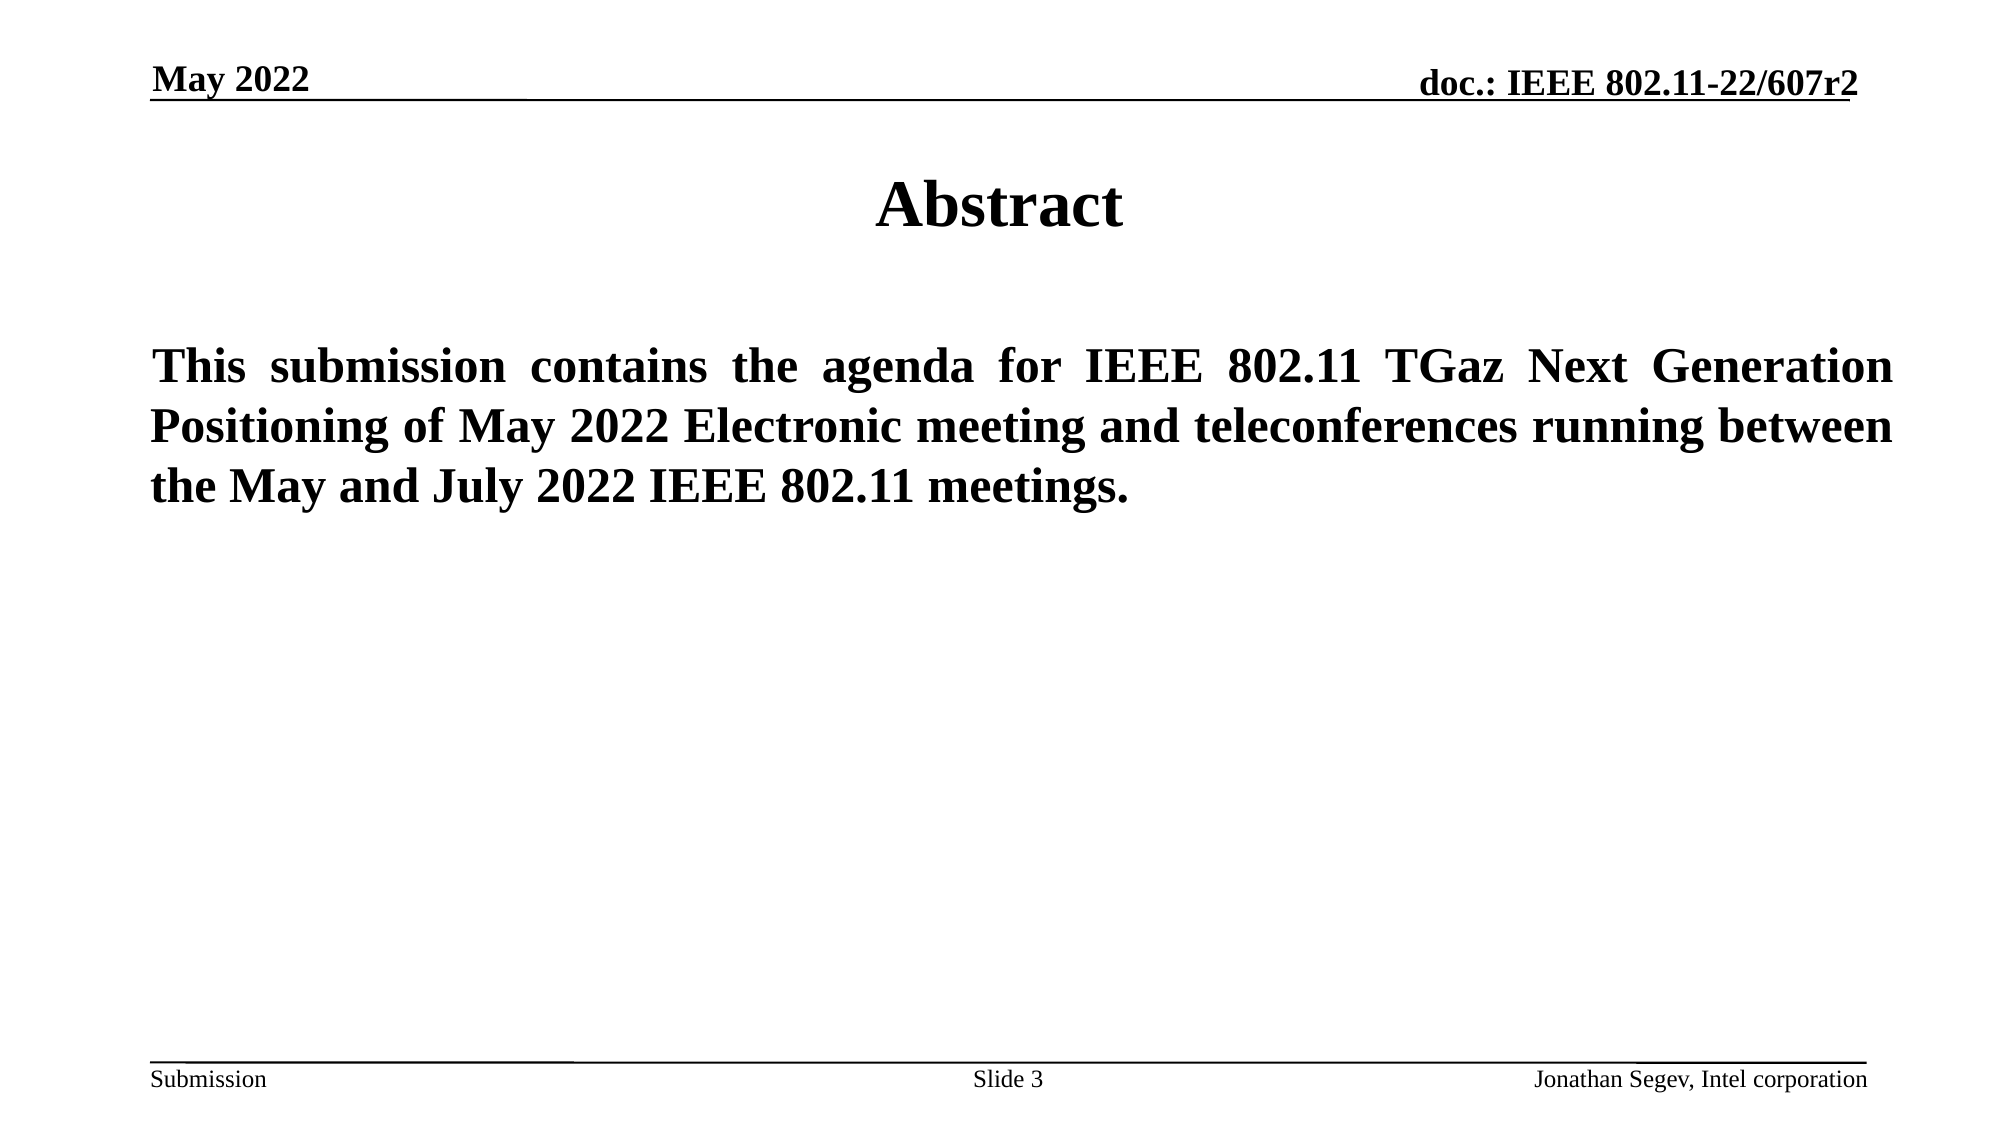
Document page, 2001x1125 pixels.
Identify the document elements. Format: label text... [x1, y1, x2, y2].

footer Jonathan Segev, Intel corporation [1171, 1061, 1869, 1093]
title Abstract [149, 112, 1850, 288]
list This submission contains the agenda for IEEE 802.11 TGaz Next Generation Positioning of May 2022 Electronic meeting and teleconferences running between the May and July 2022 IEEE 802.11 meetings. [78, 324, 1910, 1000]
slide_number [152, 54, 563, 100]
slide_number Slide 3 [950, 1061, 1067, 1123]
